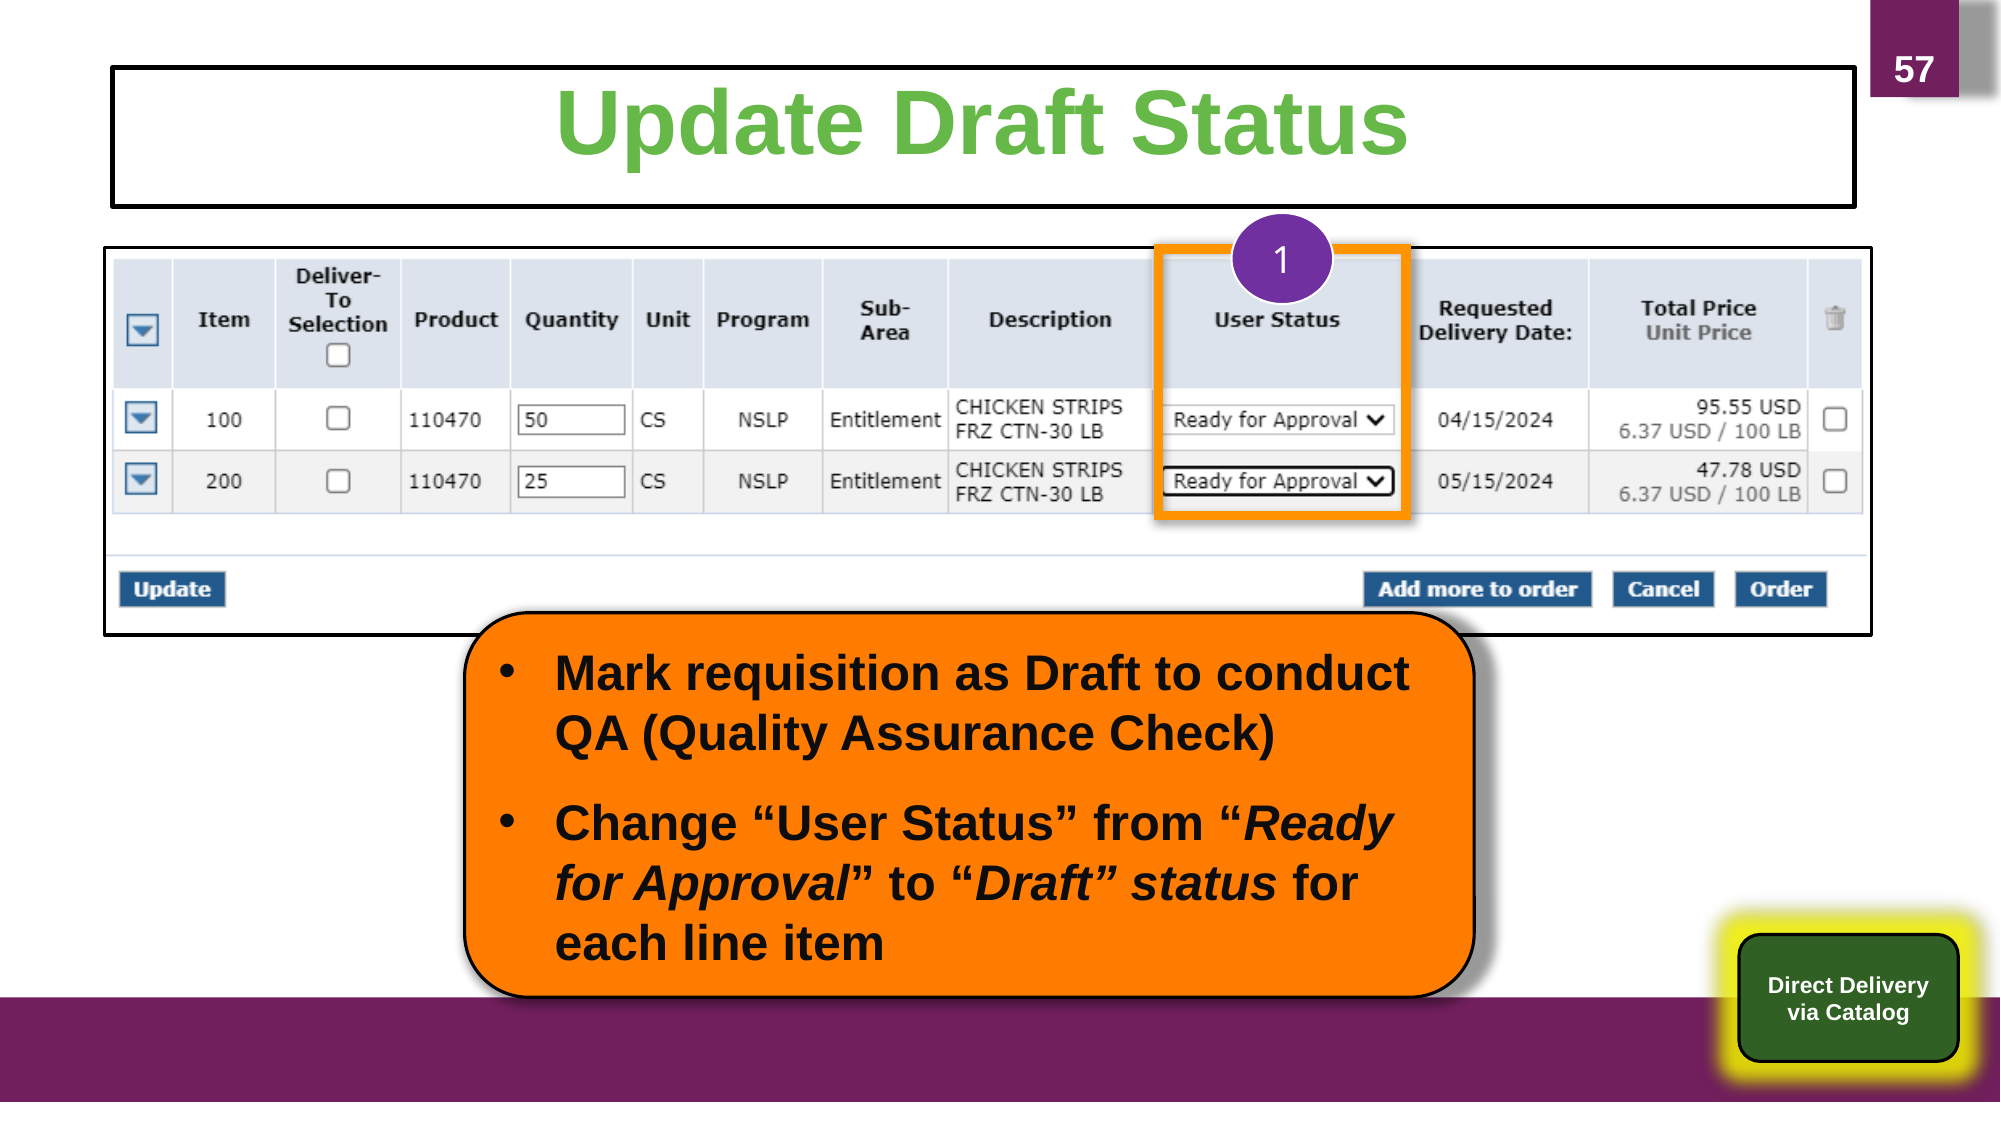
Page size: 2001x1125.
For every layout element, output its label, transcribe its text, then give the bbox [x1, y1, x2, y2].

slide_number 57 [1870, 0, 1959, 98]
list Update Draft Status [112, 67, 1855, 207]
text_box [1730, 996, 1968, 1070]
picture [106, 248, 1870, 634]
text_box Direct Delivery via Catalog [1737, 933, 1960, 1063]
text_box [0, 996, 2000, 1103]
text_box 1 [1231, 211, 1333, 248]
text_box Mark requisition as Draft to conduct QA (Quality Assurance Check) Change “User Status” from “Ready for Approval” to “Draft” status for each line item [463, 634, 1476, 999]
